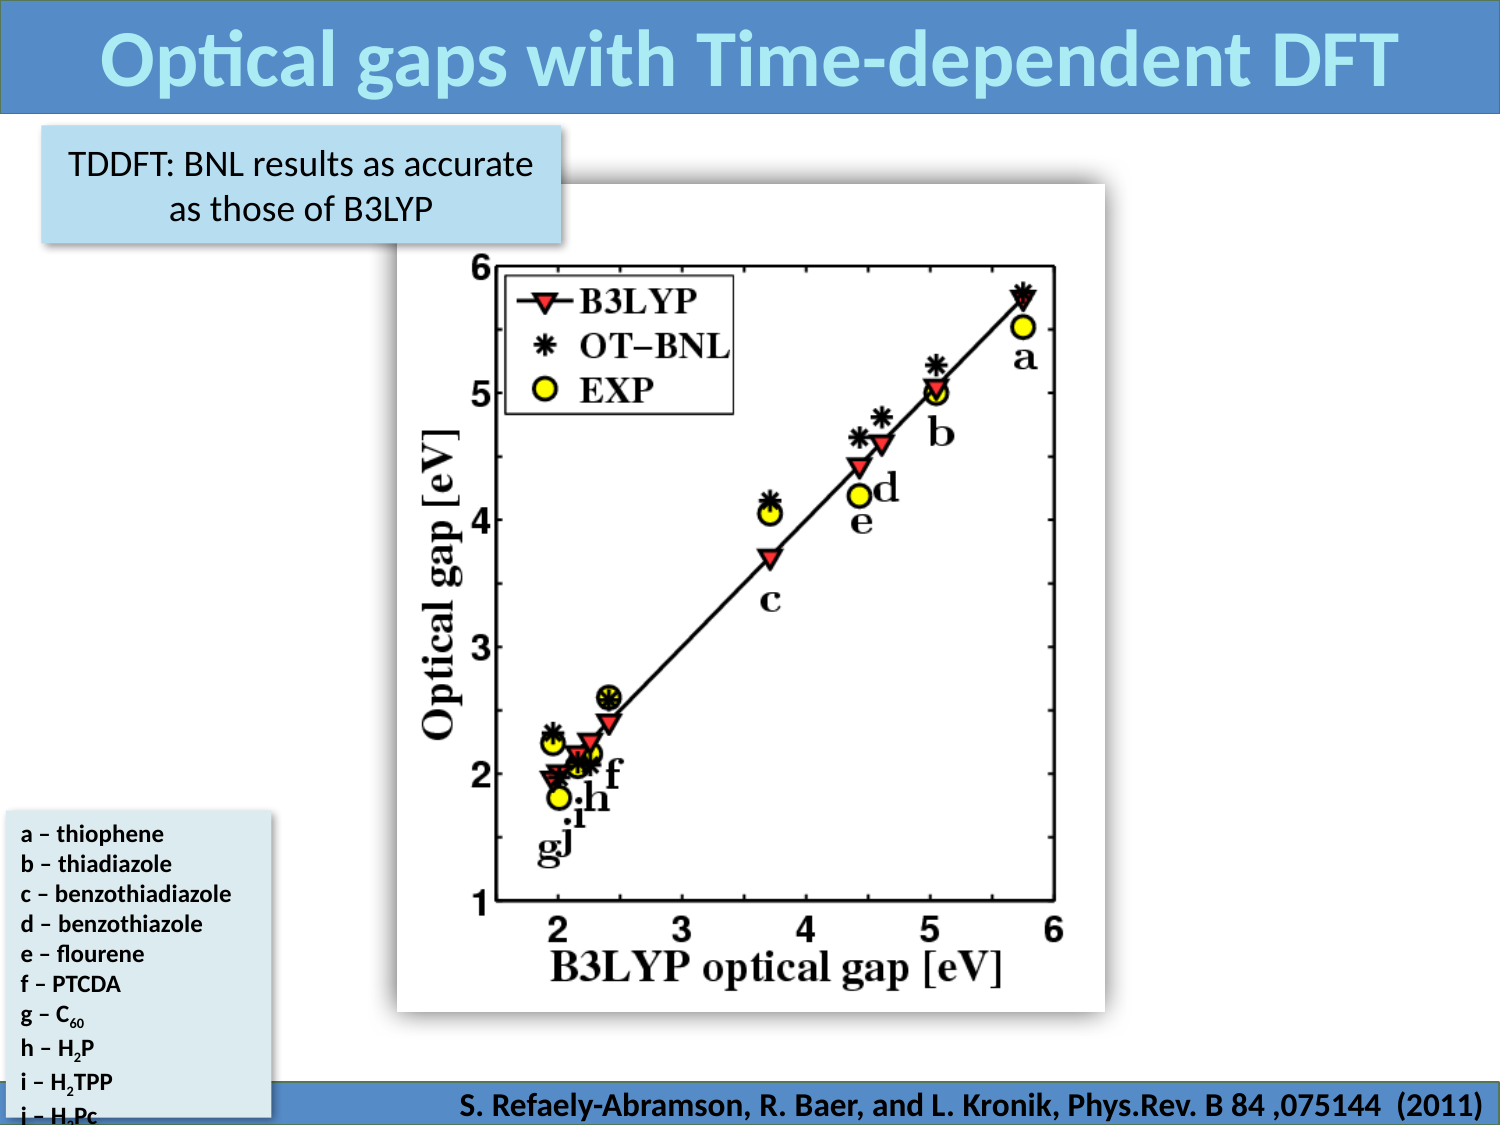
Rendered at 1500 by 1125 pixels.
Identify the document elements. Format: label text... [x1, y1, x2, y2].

text_box a – thiophene b – thiadiazole c – benzothiadiazole d – benzothiazole e – flourene f – PTCDA g – C60 h – H2P i – H2TPP j – H2Pc [5, 810, 272, 1119]
title Optical gaps with Time-dependent DFT [75, 0, 1425, 114]
text_box S. Refaely-Abramson, R. Baer, and L. Kronik, Phys.Rev. B 84 ,075144 (2011) [383, 1073, 1500, 1125]
text_box TDDFT: BNL results as accurate as those of B3LYP [40, 124, 562, 244]
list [396, 184, 1105, 1012]
